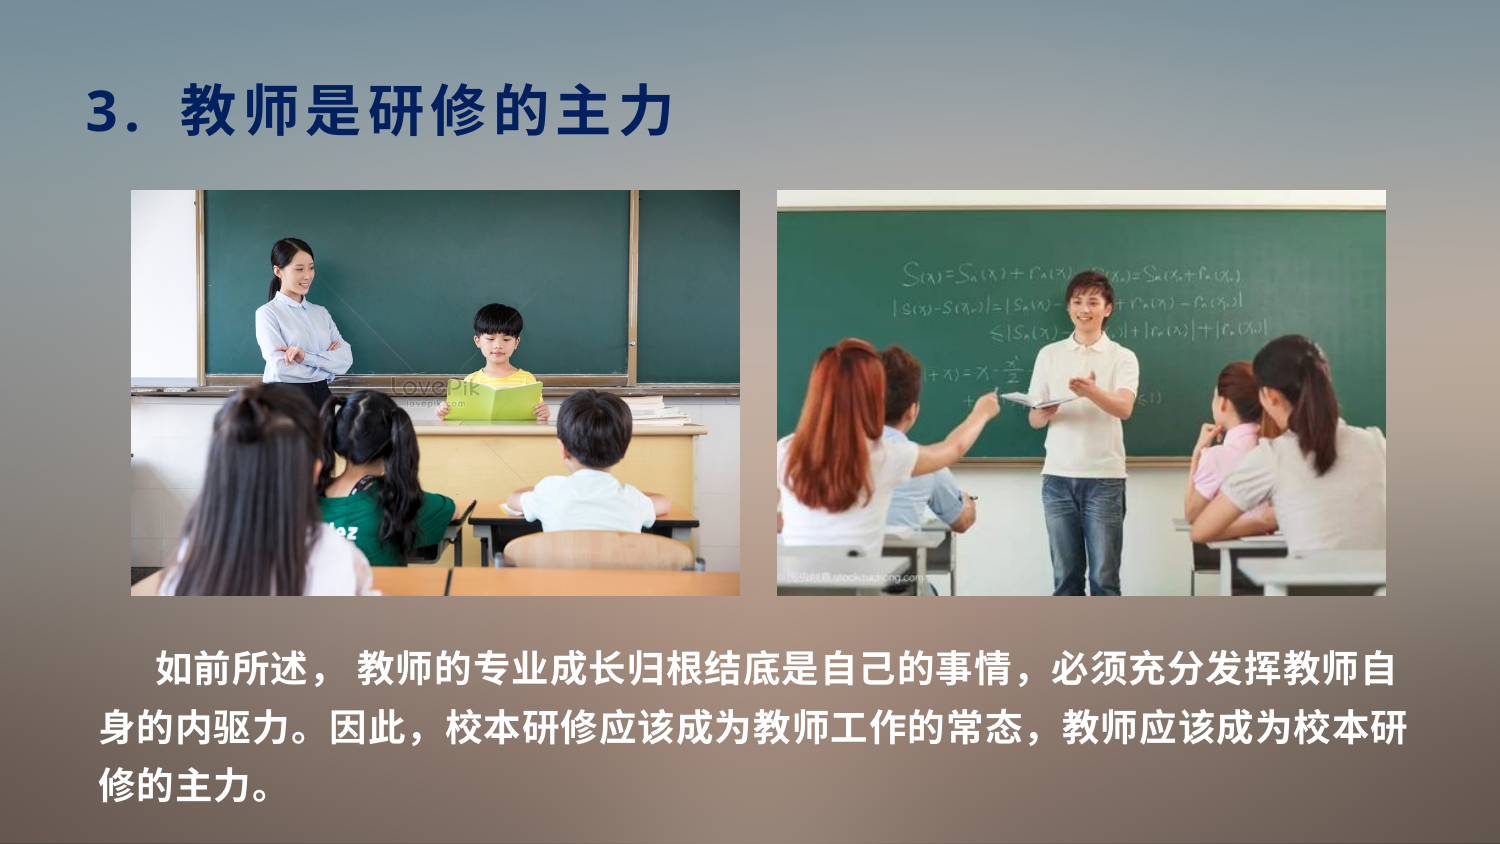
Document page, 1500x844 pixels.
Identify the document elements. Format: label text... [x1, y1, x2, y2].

text_box 3. 教师是研修的主力 [70, 54, 1430, 150]
text_box 如前所述， 教师的专业成长归根结底是自己的事情，必须充分发挥教师自身的内驱力。因此，校本研修应该成为教师工作的常态，教师应该成为校本研修的主力。 [78, 634, 1430, 805]
picture [777, 190, 1386, 596]
picture [131, 190, 740, 596]
